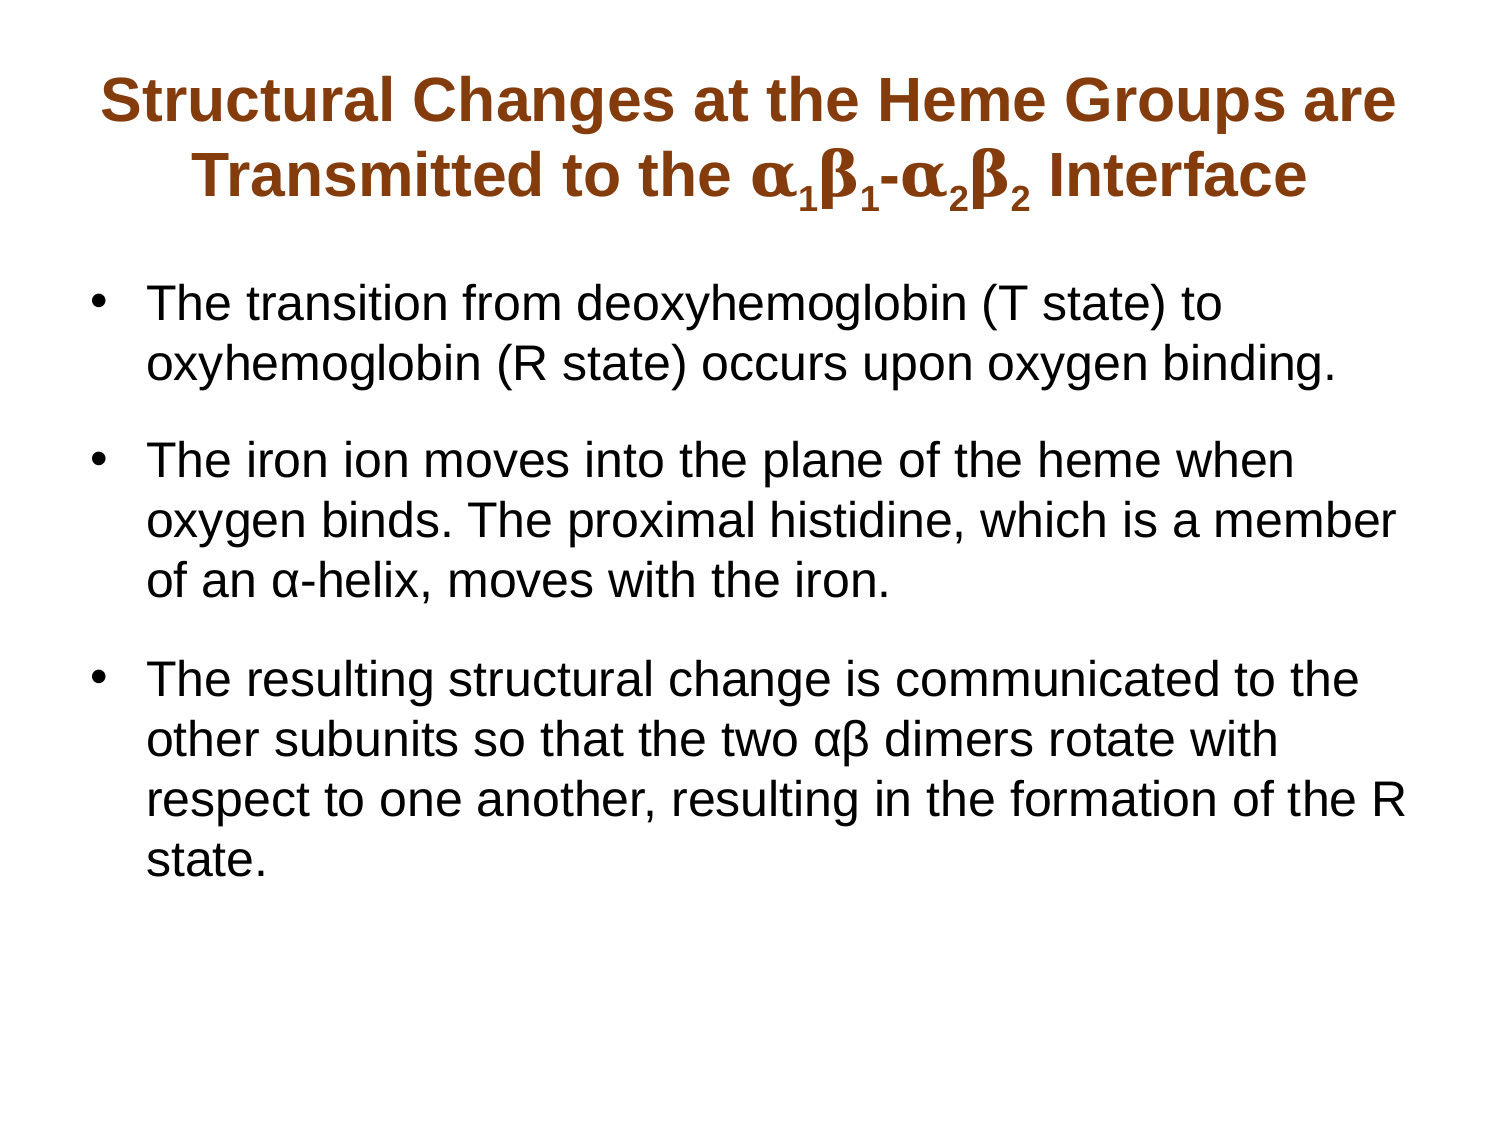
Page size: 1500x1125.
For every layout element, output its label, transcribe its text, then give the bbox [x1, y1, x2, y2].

list The transition from deoxyhemoglobin (T state) to oxyhemoglobin (R state) occurs upon oxygen binding. The iron ion moves into the plane of the heme when oxygen binds. The proximal histidine, which is a member of an α-helix, moves with the iron. The resulting structural change is communicated to the other subunits so that the two αβ dimers rotate with respect to one another, resulting in the formation of the R state. [75, 262, 1425, 1005]
title Structural Changes at the Heme Groups are Transmitted to the 𝛂1𝛃1-𝛂2𝛃2 Interface [75, 45, 1425, 233]
